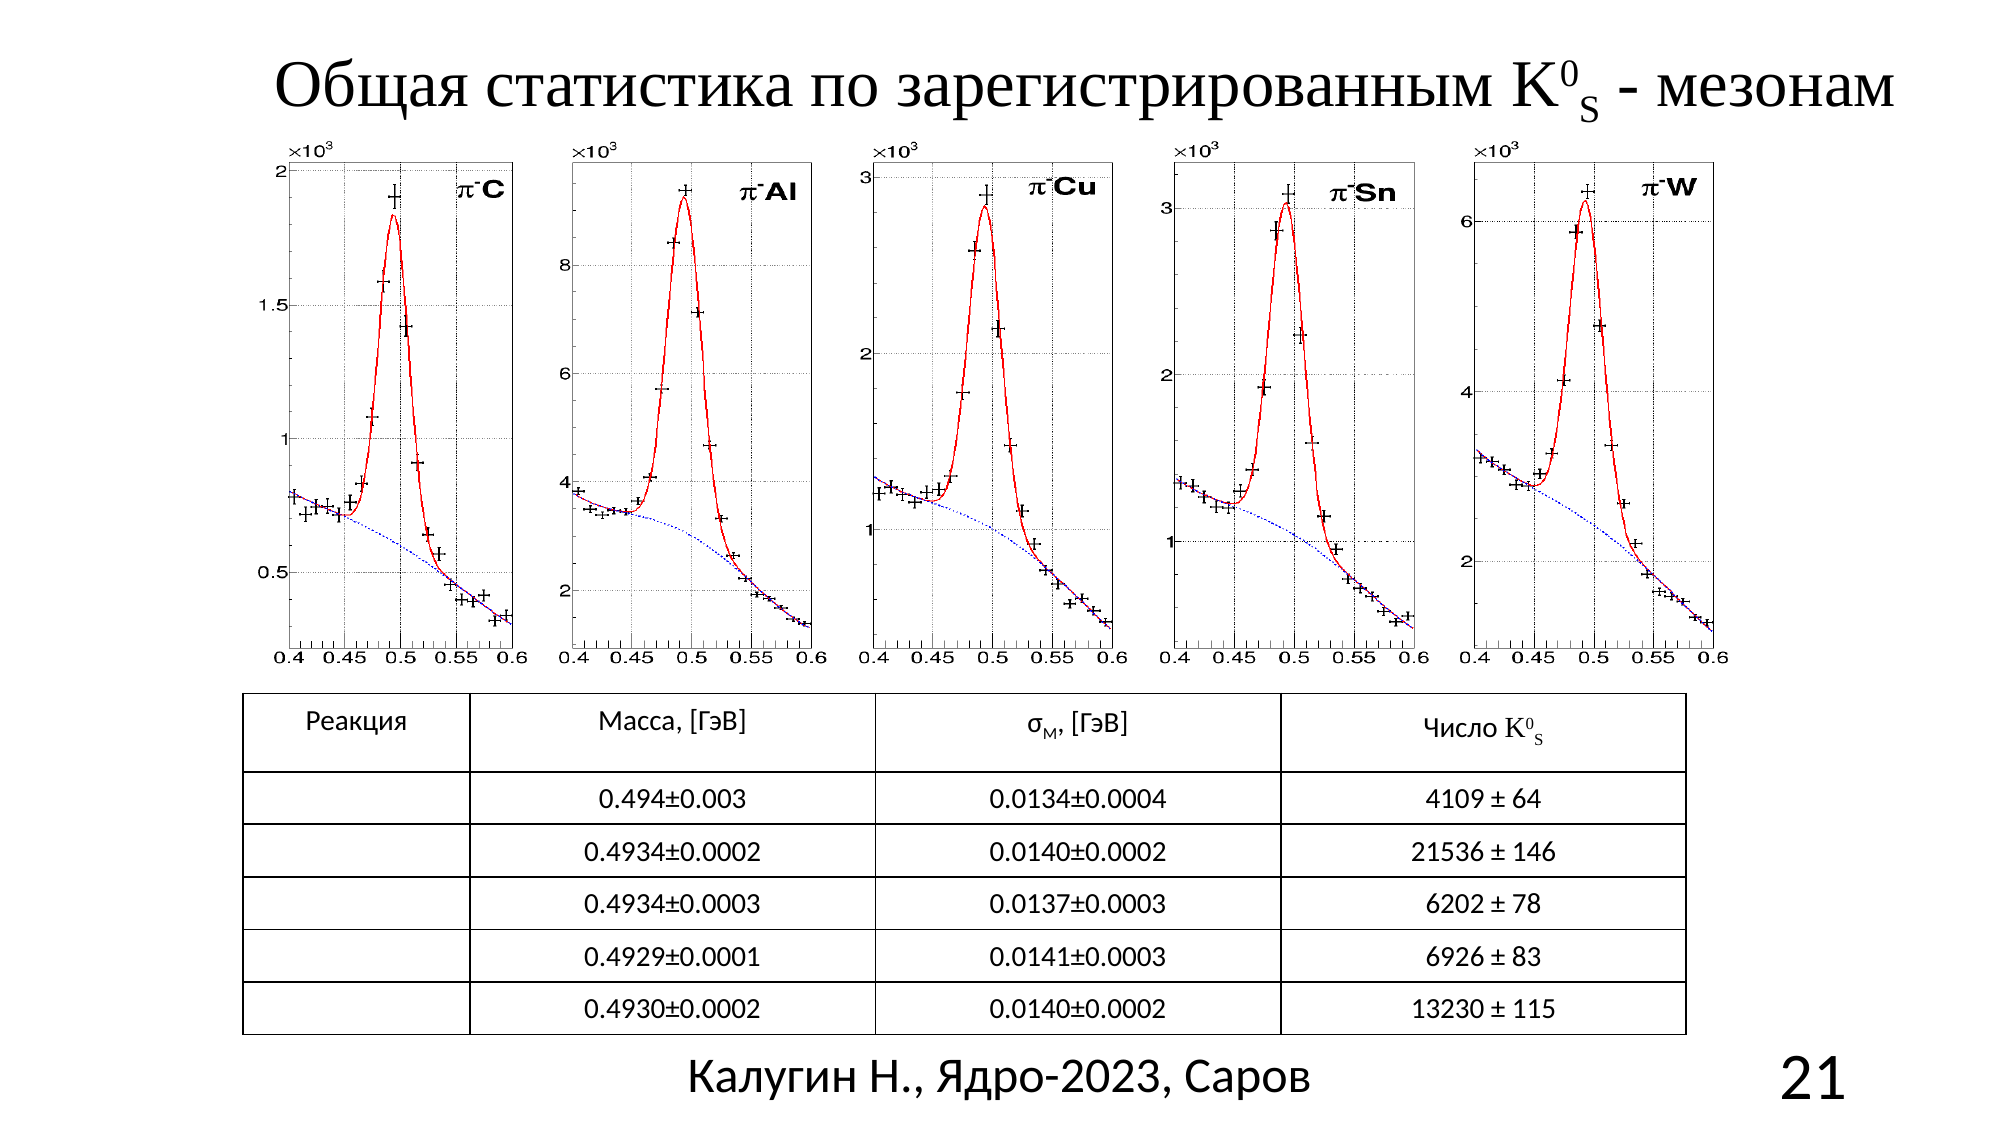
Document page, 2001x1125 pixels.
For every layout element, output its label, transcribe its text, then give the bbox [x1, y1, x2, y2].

footer Калугин Н., Ядро-2023, Саров [662, 1042, 1338, 1103]
text_box Общая статистика по зарегистрированным K0S - мезонам [42, 0, 1958, 164]
slide_number 21 [1412, 1042, 1863, 1103]
picture [243, 135, 1744, 711]
